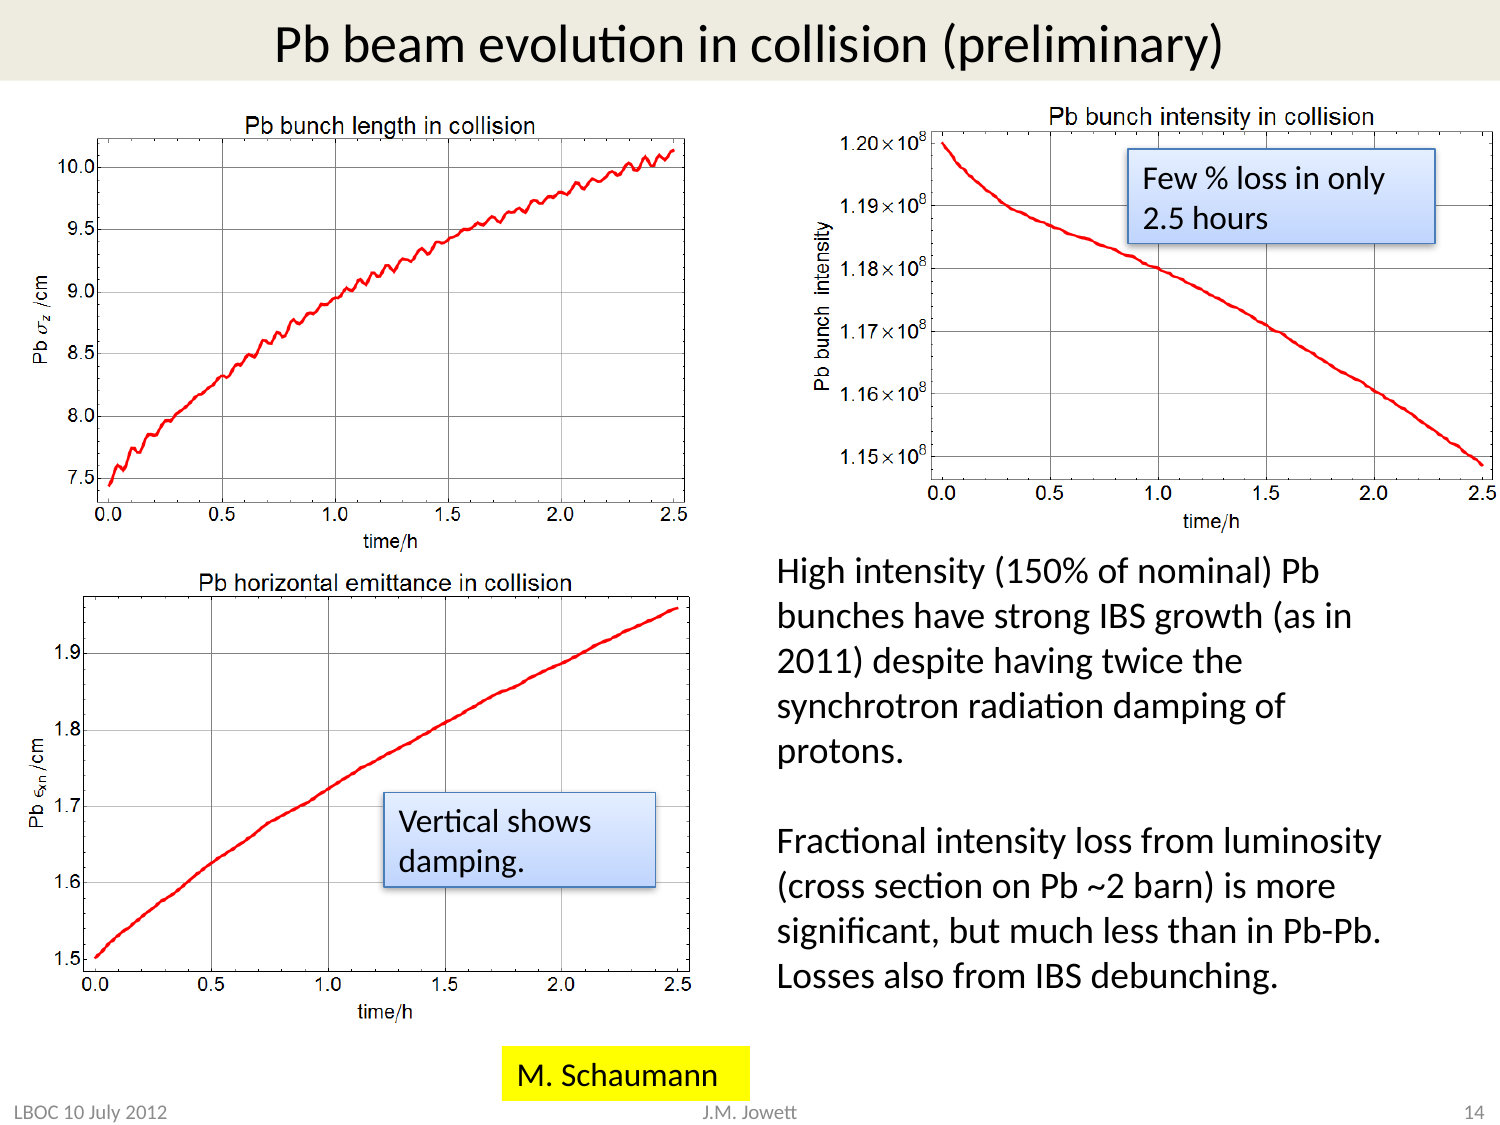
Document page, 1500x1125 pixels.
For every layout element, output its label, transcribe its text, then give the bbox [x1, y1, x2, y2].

picture [25, 567, 693, 1024]
title Pb beam evolution in collision (preliminary) [0, 0, 1500, 81]
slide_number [0, 1094, 561, 1125]
picture [29, 110, 689, 555]
text_box High intensity (150% of nominal) Pb bunches have strong IBS growth (as in 2011) despite having twice the synchrotron radiation damping of protons. Fractional intensity loss from luminosity (cross section on Pb ~2 barn) is more significant, but much less than in Pb-Pb. Losses also from IBS debunching. [761, 538, 1436, 1004]
slide_number 14 [1149, 1094, 1500, 1125]
footer J.M. Jowett [655, 1094, 845, 1125]
text_box M. Schaumann [501, 1046, 750, 1101]
picture [811, 101, 1498, 534]
